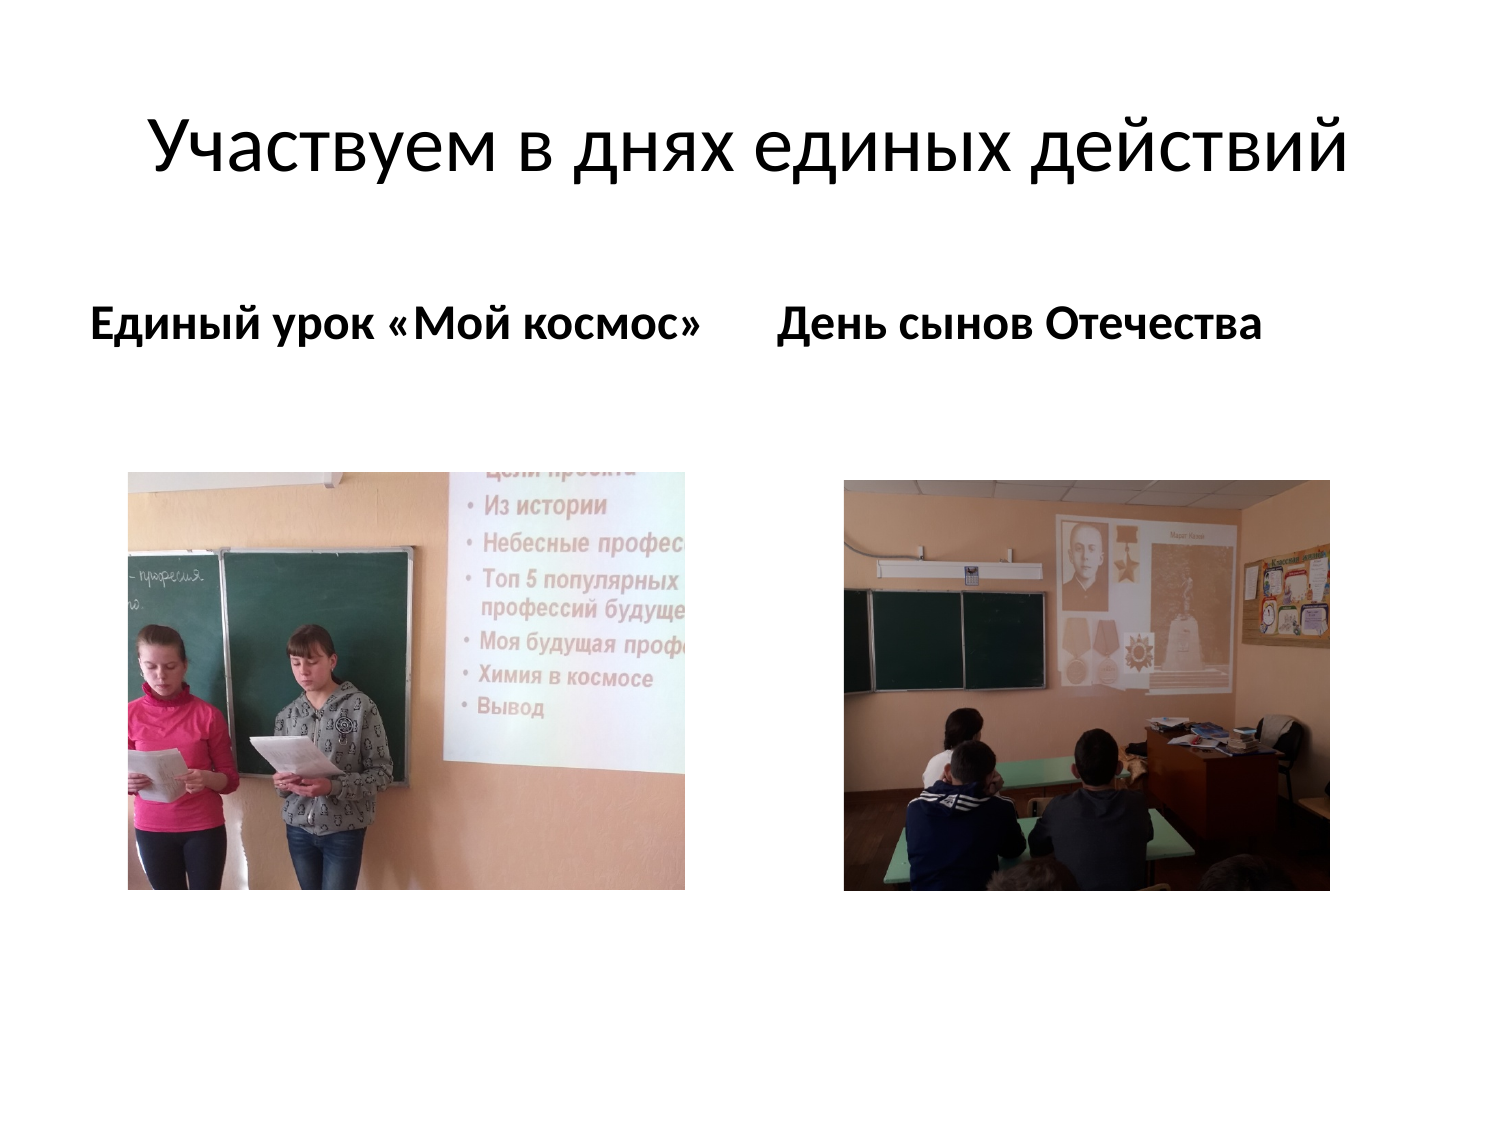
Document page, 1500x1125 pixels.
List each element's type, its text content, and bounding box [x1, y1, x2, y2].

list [843, 480, 1331, 891]
list Единый урок «Мой космос» [75, 251, 738, 357]
list День сынов Отечества [761, 251, 1425, 357]
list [127, 471, 686, 890]
title Участвуем в днях единых действий [75, 45, 1425, 233]
